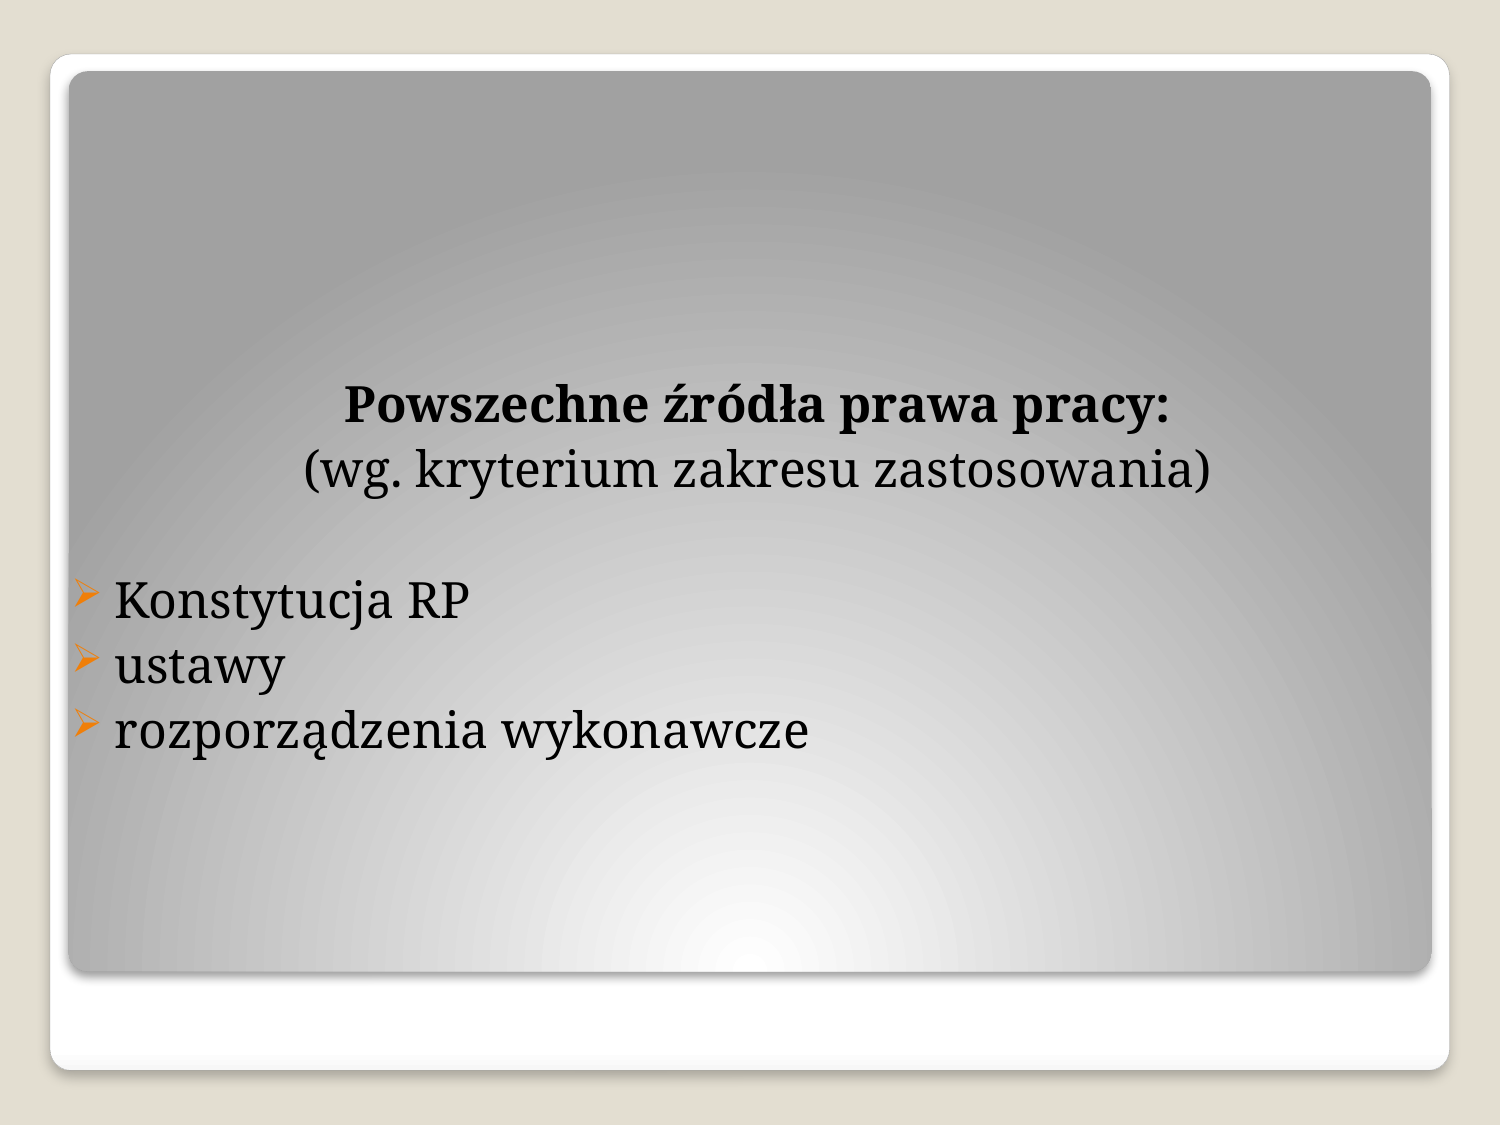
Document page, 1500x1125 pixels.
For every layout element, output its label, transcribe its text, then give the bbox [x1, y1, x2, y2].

list Powszechne źródła prawa pracy: (wg. kryterium zakresu zastosowania) Konstytucja RP ustawy rozporządzenia wykonawcze [41, 42, 1459, 1081]
